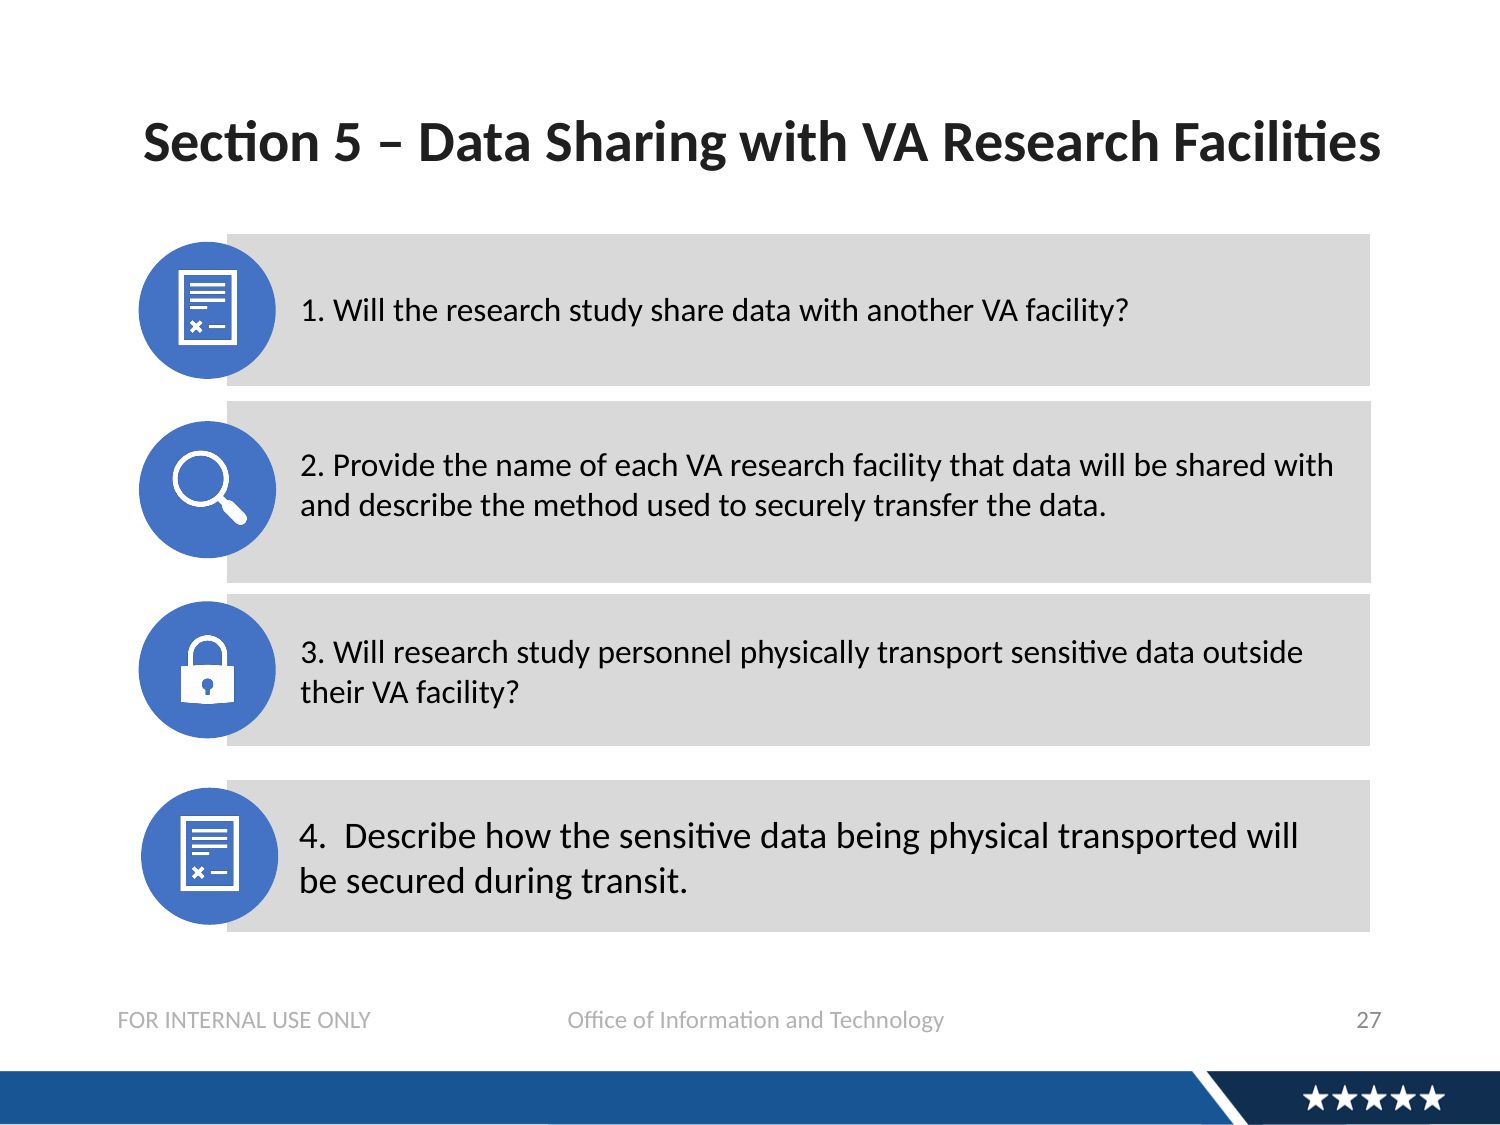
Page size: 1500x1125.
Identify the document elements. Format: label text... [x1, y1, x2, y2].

picture [0, 1070, 1500, 1125]
text_box [141, 787, 279, 925]
text_box 1. Will the research study share data with another VA facility? [285, 280, 1370, 336]
slide_number 27 [1059, 988, 1397, 1049]
picture [164, 442, 255, 533]
picture [162, 262, 253, 353]
text_box 2. Provide the name of each VA research facility that data will be shared with and describe the method used to securely transfer the data. [285, 435, 1370, 570]
text_box [138, 421, 277, 559]
picture [164, 808, 255, 899]
text_box [227, 594, 1370, 746]
text_box [138, 241, 276, 379]
text_box [138, 601, 276, 739]
text_box [227, 401, 1371, 583]
text_box [227, 234, 1370, 386]
text_box 3. Will research study personnel physically transport sensitive data outside their VA facility? [285, 622, 1370, 718]
text_box Section 5 – Data Sharing with VA Research Facilities [128, 86, 1422, 199]
text_box 4. Describe how the sensitive data being physical transported will be secured during transit. [227, 780, 1370, 932]
picture [162, 624, 253, 715]
footer FOR INTERNAL USE ONLY Office of Information and Technology [102, 988, 1030, 1049]
